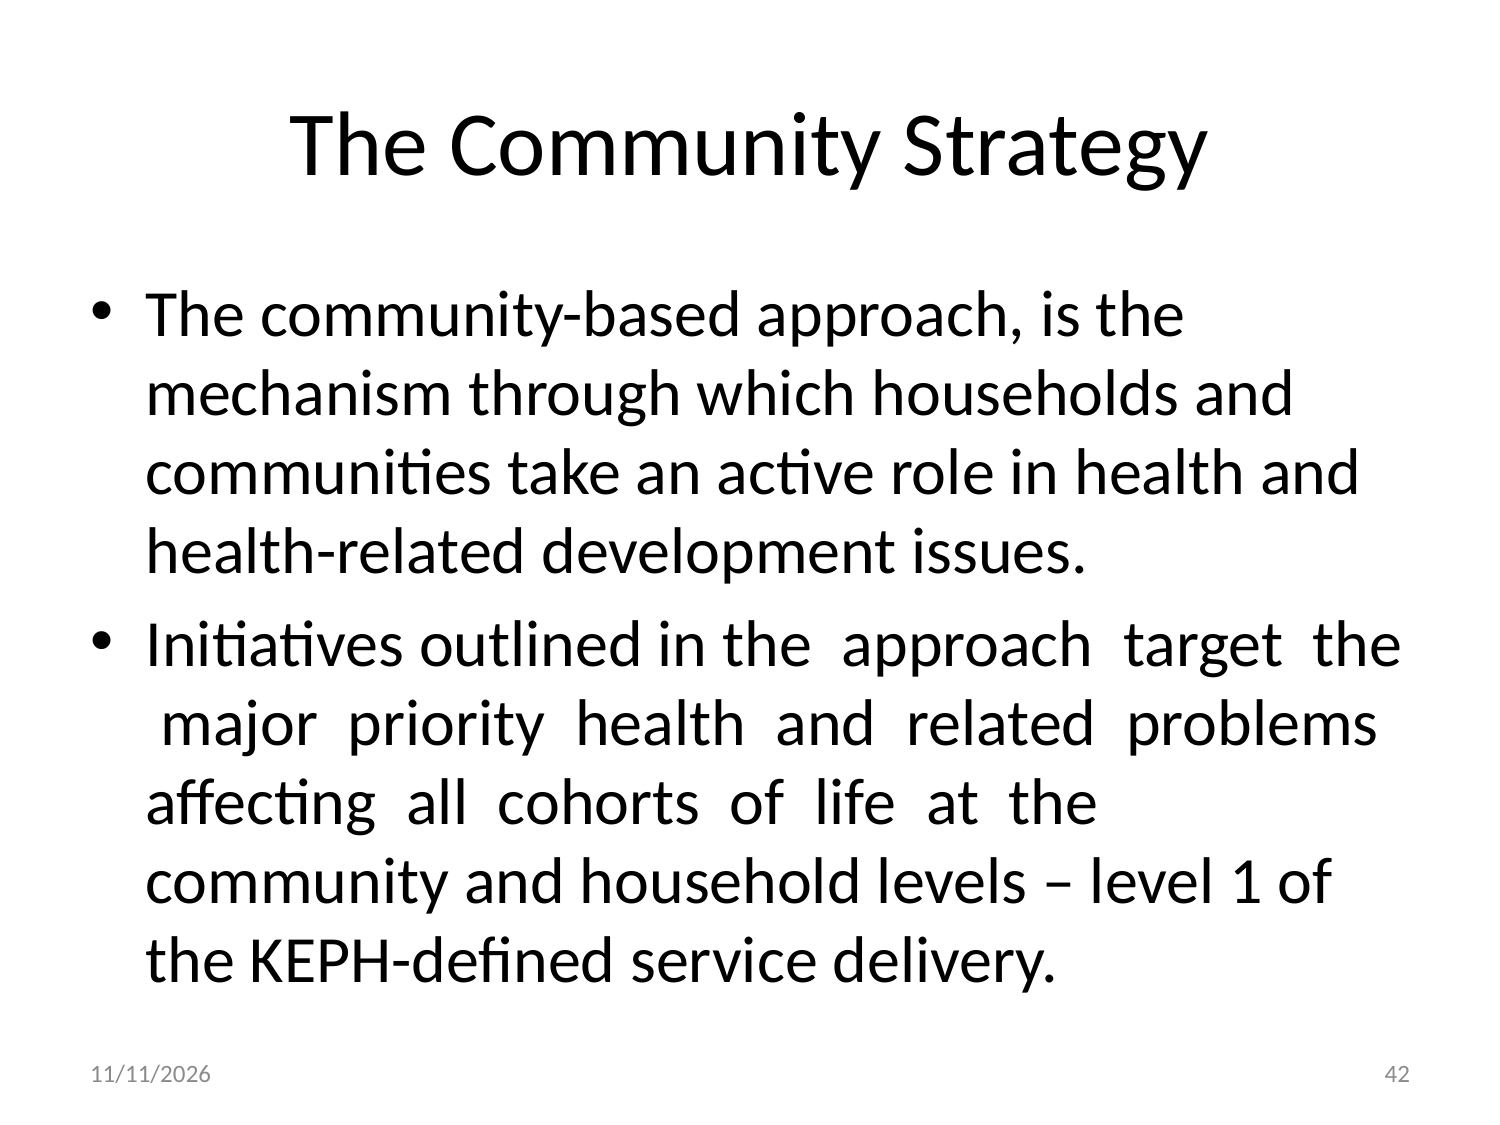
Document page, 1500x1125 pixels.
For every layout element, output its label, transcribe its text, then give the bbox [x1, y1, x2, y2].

slide_number 42 [1074, 1042, 1425, 1103]
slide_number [75, 1042, 425, 1103]
list The community-based approach, is the mechanism through which households and communities take an active role in health and health-related development issues. Initiatives outlined in the approach target the major priority health and related problems affecting all cohorts of life at the community and household levels – level 1 of the KEPH-defined service delivery. [75, 262, 1425, 1005]
title The Community Strategy [75, 45, 1425, 233]
